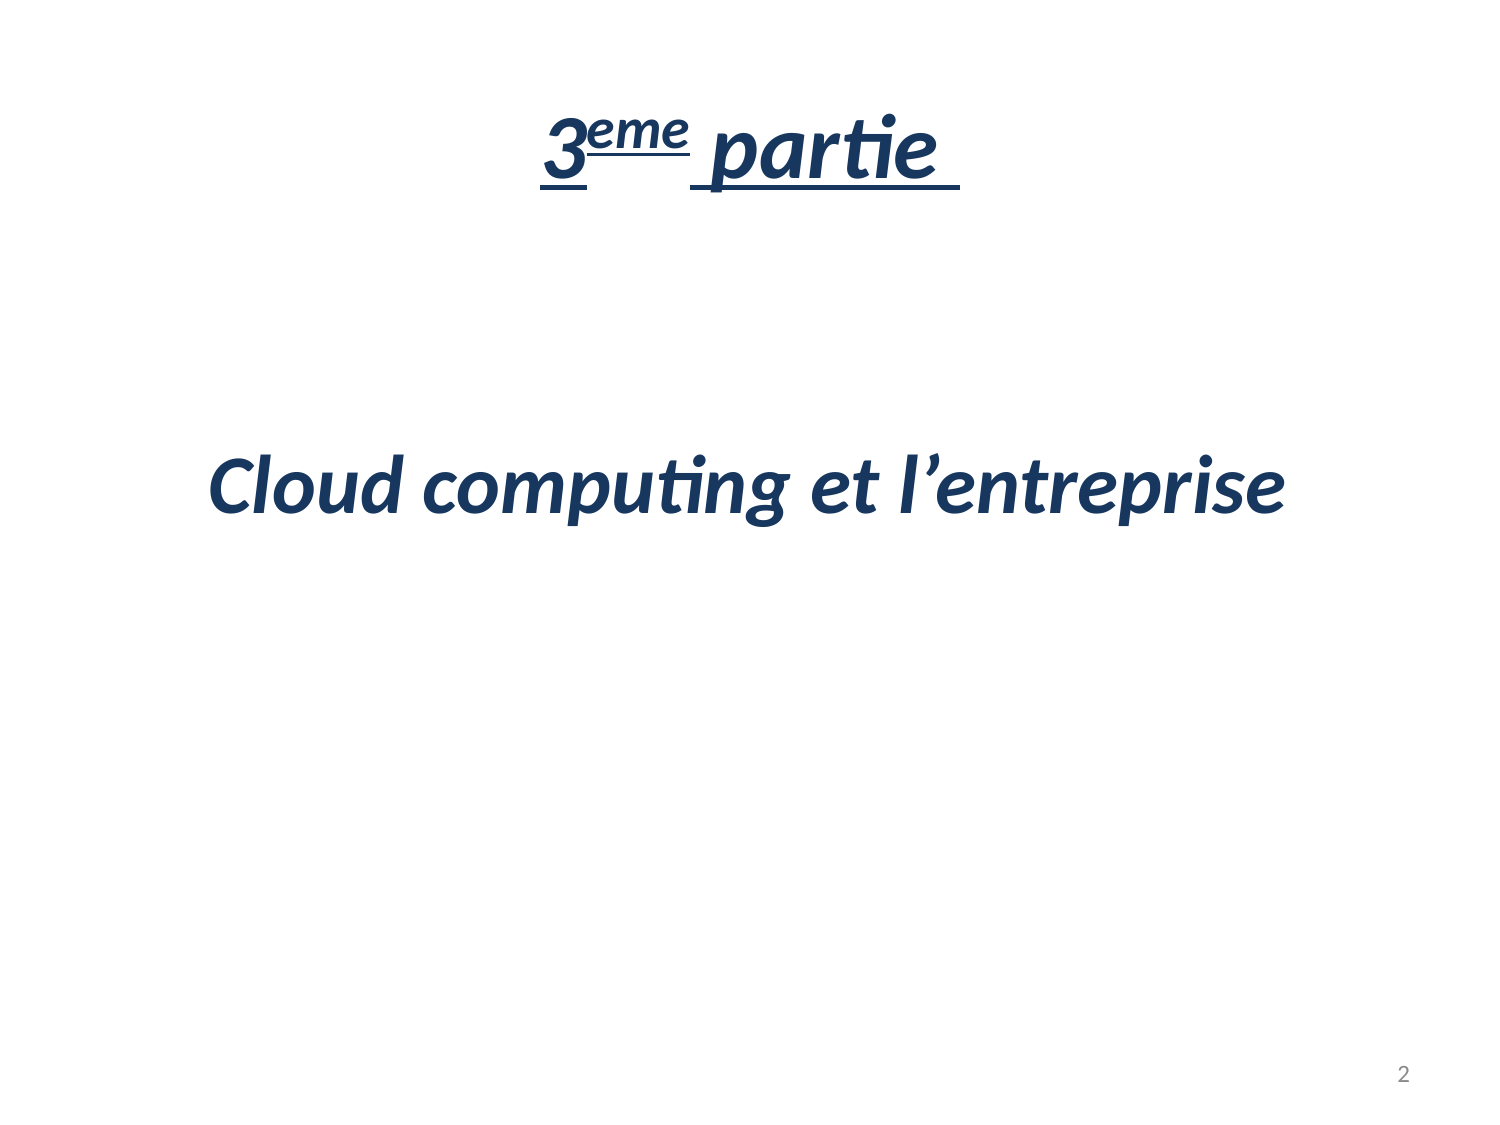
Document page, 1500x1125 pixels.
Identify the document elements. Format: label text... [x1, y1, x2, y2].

slide_number 2 [1074, 1042, 1425, 1103]
title 3eme partie [75, 45, 1425, 233]
list Cloud computing et l’entreprise [73, 232, 1423, 975]
